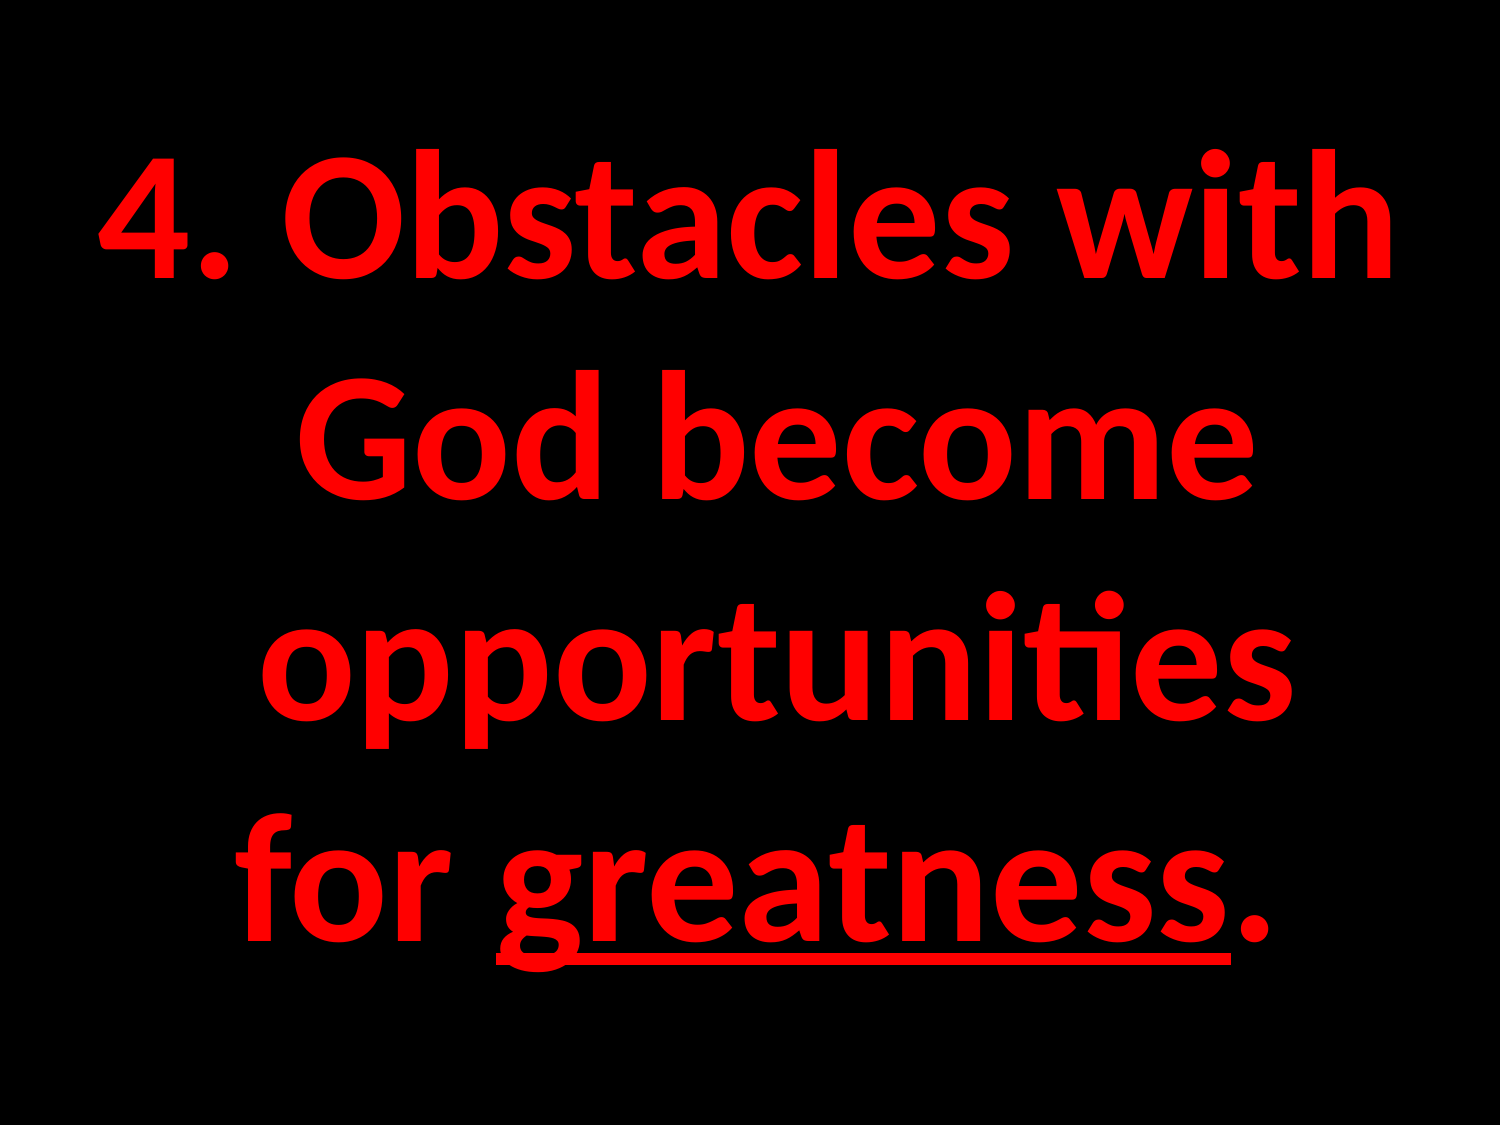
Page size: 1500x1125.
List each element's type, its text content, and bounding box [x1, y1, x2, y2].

list 4. Obstacles with God become opportunities for greatness. [75, 87, 1425, 1125]
